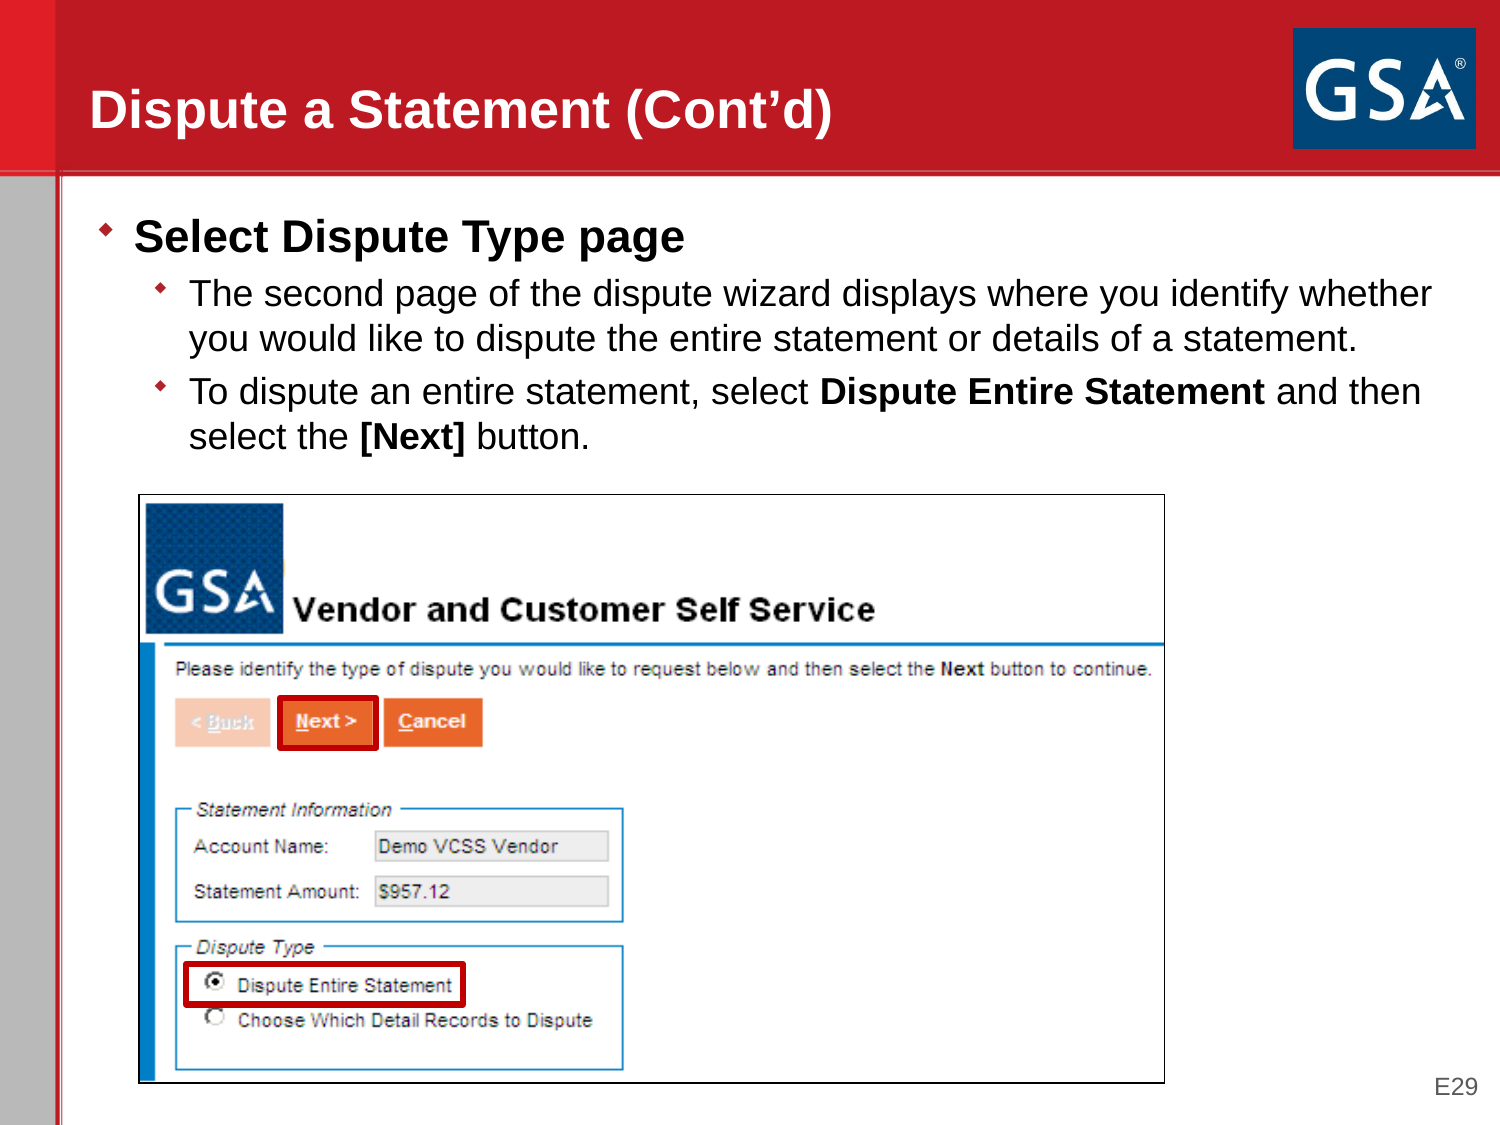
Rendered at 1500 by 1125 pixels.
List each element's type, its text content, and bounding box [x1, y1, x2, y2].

text_box E29 [1419, 1063, 1500, 1109]
picture [0, 0, 1500, 1125]
picture [139, 495, 1164, 1083]
list Select Dispute Type page The second page of the dispute wizard displays where you identify whether you would like to dispute the entire statement or details of a statement. To dispute an entire statement, select Dispute Entire Statement and then select the [Next] button. [80, 199, 1476, 393]
title Dispute a Statement (Cont’d) [74, 54, 1440, 148]
